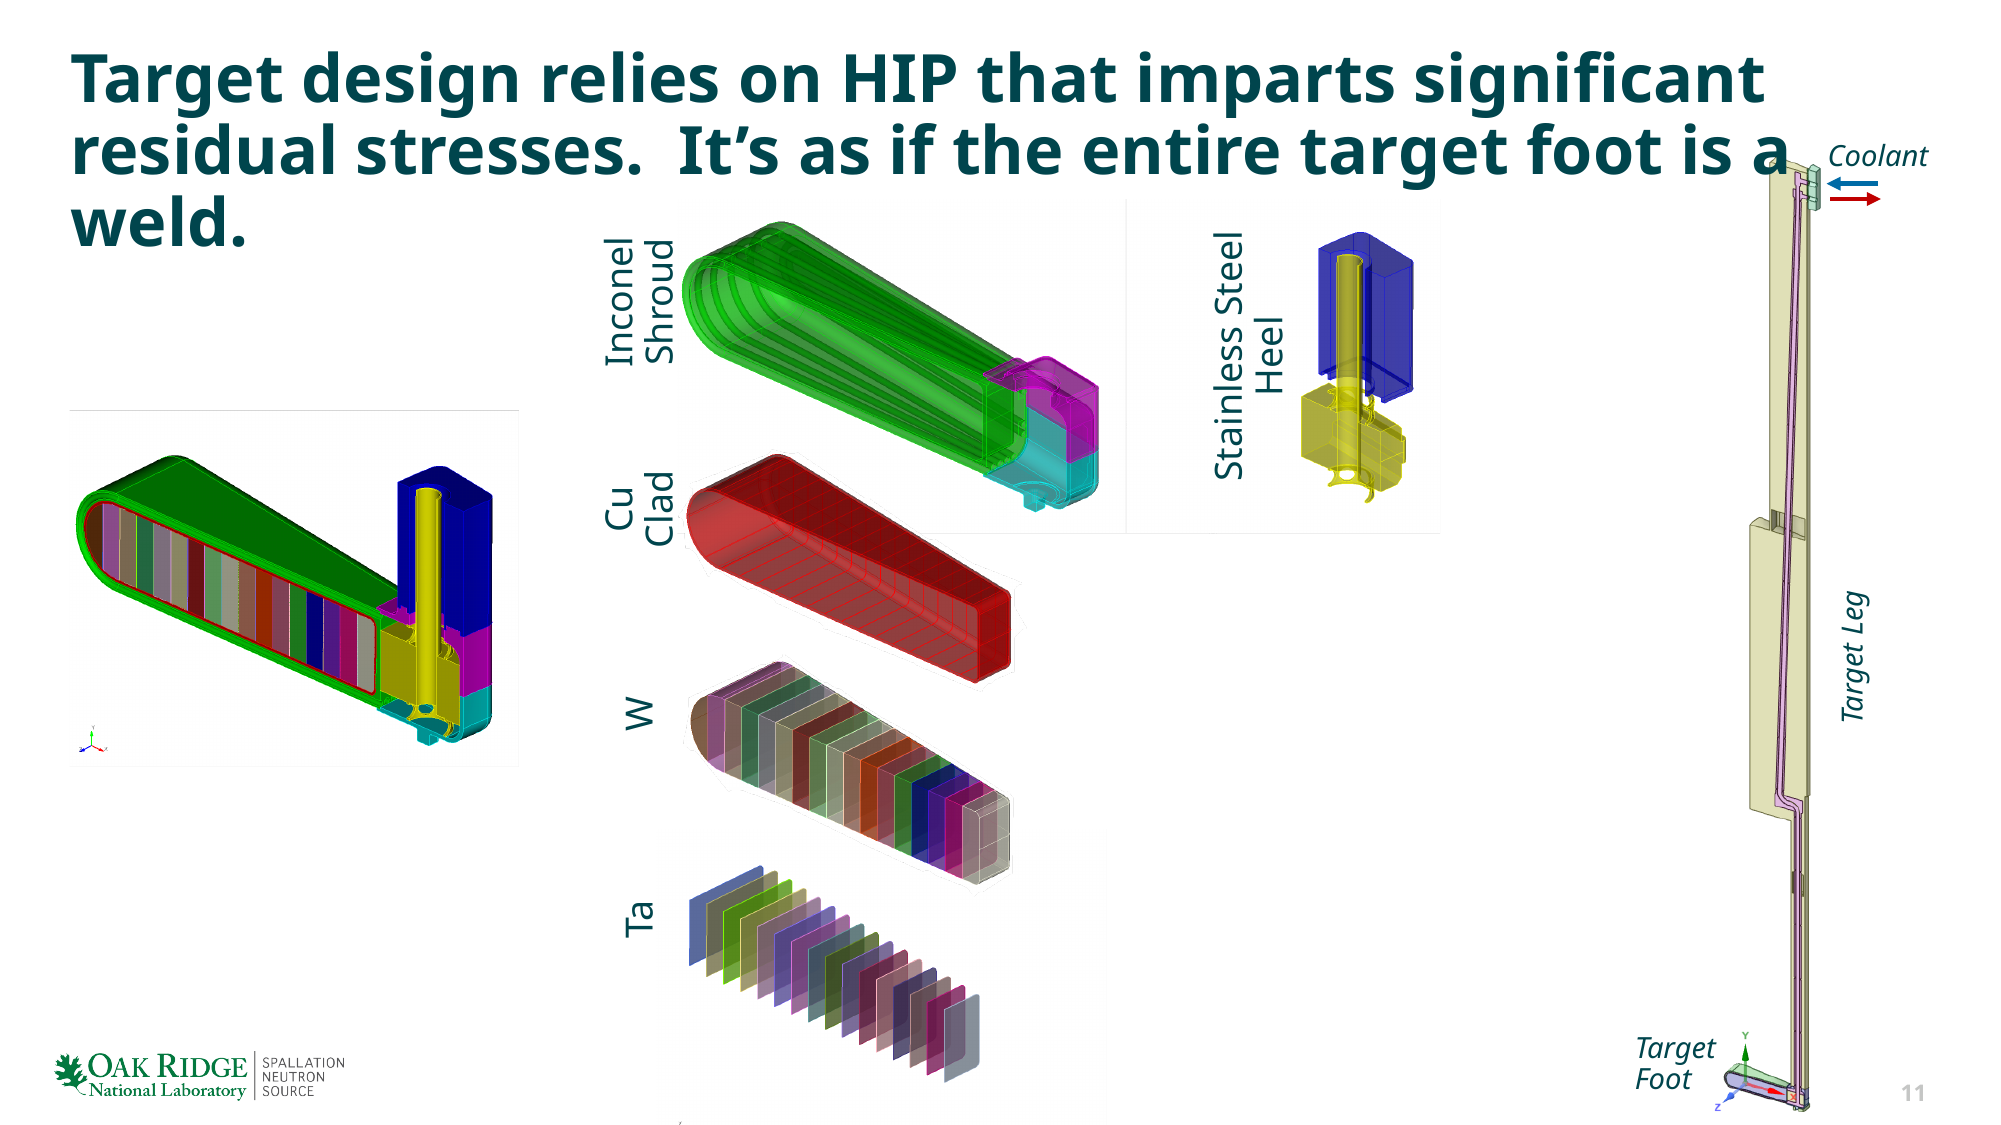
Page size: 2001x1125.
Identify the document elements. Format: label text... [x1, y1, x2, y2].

text_box Target Foot [1620, 1026, 1681, 1104]
picture [656, 199, 1441, 1125]
text_box Inconel Shroud [592, 171, 689, 433]
text_box Coolant [1812, 133, 1993, 180]
text_box Ta [612, 862, 656, 977]
picture [69, 410, 519, 767]
picture [49, 1048, 349, 1104]
text_box W [612, 657, 669, 772]
title Target design relies on HIP that imparts significant residual stresses. It’s as if the entire target foot is a weld. [70, 45, 1945, 133]
picture [1681, 147, 1842, 1125]
text_box Target Leg [1842, 500, 1877, 815]
text_box Cu Clad [592, 452, 673, 567]
